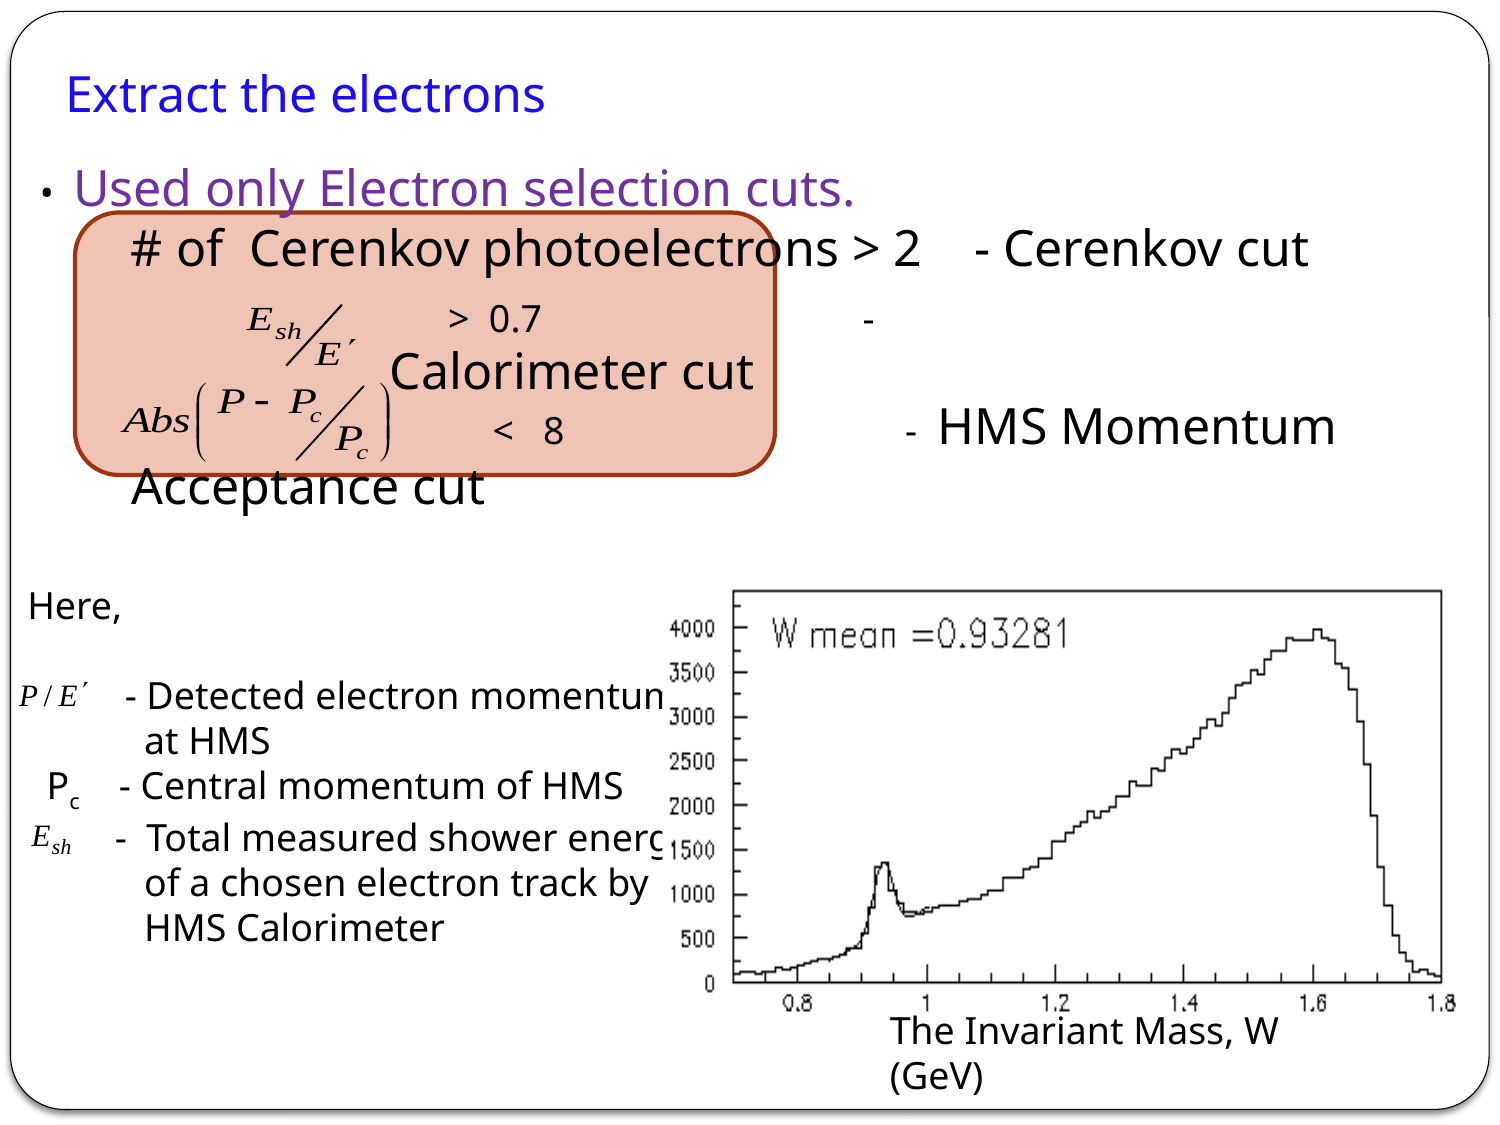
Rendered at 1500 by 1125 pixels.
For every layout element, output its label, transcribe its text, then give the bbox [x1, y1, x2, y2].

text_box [662, 537, 1488, 1063]
text_box Extract the electrons [37, 24, 638, 116]
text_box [24, 118, 1500, 526]
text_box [12, 674, 94, 716]
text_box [24, 815, 79, 863]
text_box Here, - Detected electron momentum/energy at HMS Pc - Central momentum of HMS - Total measured shower energy of a chosen electron track by HMS Calorimeter [12, 574, 656, 1001]
